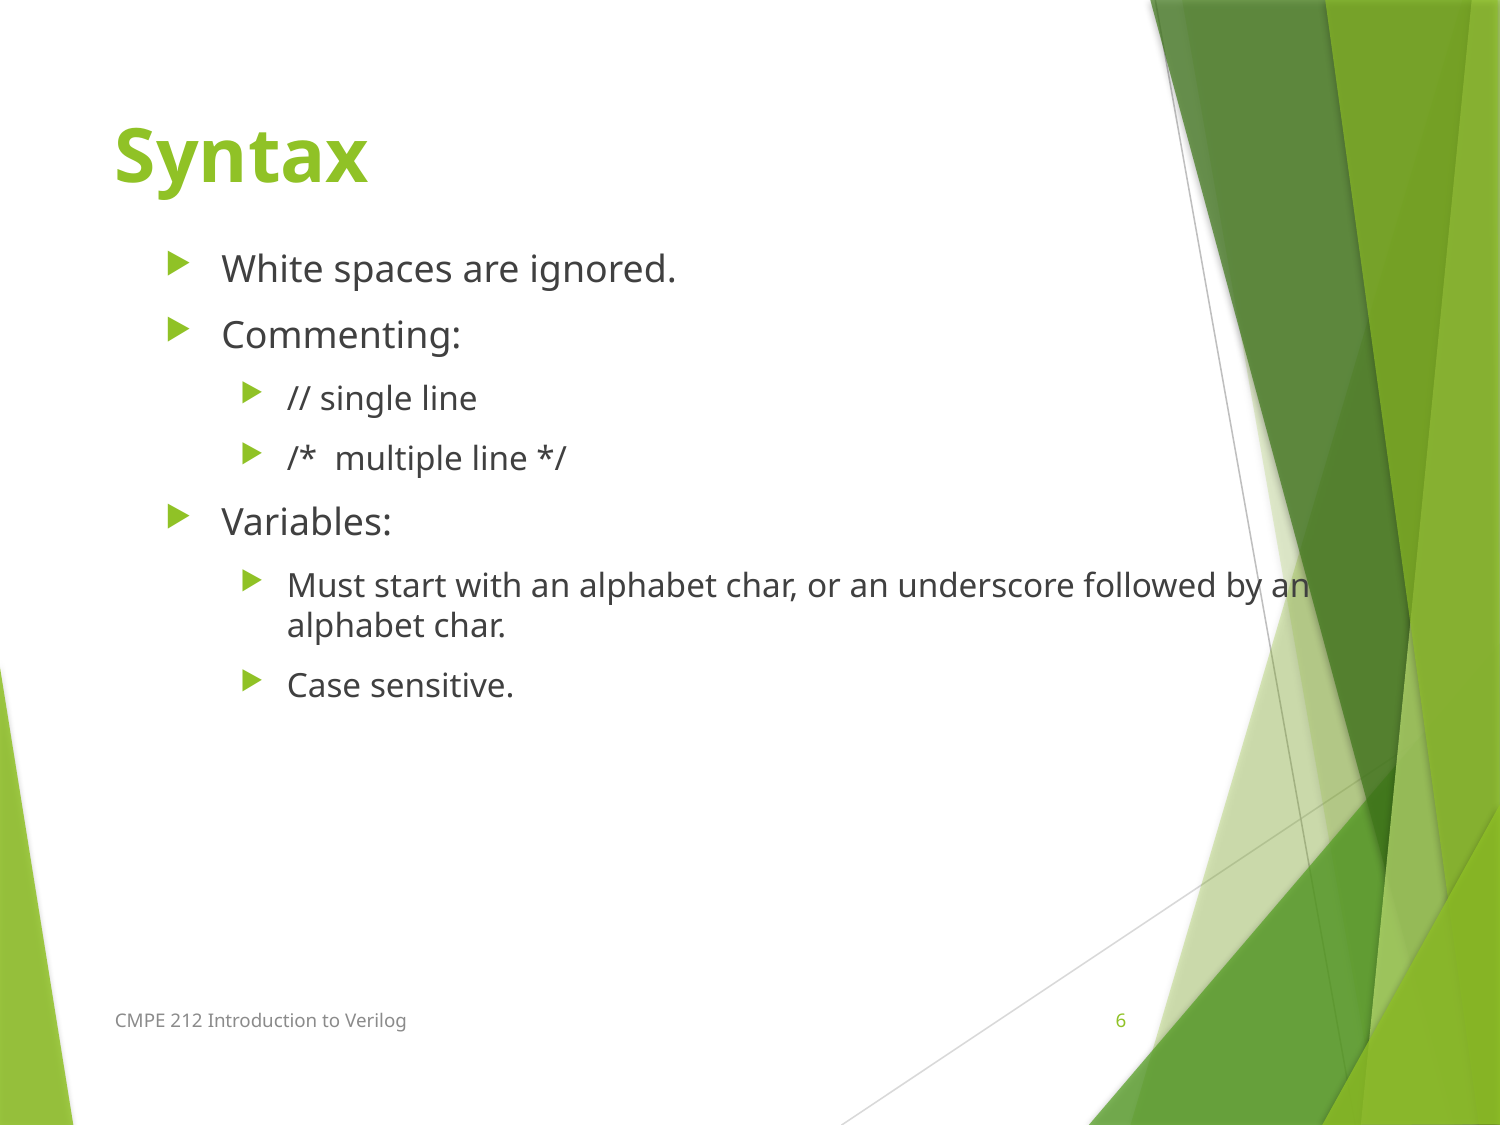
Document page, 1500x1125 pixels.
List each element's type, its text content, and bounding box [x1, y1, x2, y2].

slide_number 6 [1057, 991, 1142, 1051]
title Syntax [99, 99, 1142, 317]
footer CMPE 212 Introduction to Verilog [99, 991, 859, 1051]
list White spaces are ignored. Commenting: // single line /* multiple line */ Variables: Must start with an alphabet char, or an underscore followed by an alphabet char. Case sensitive. [150, 237, 1425, 953]
